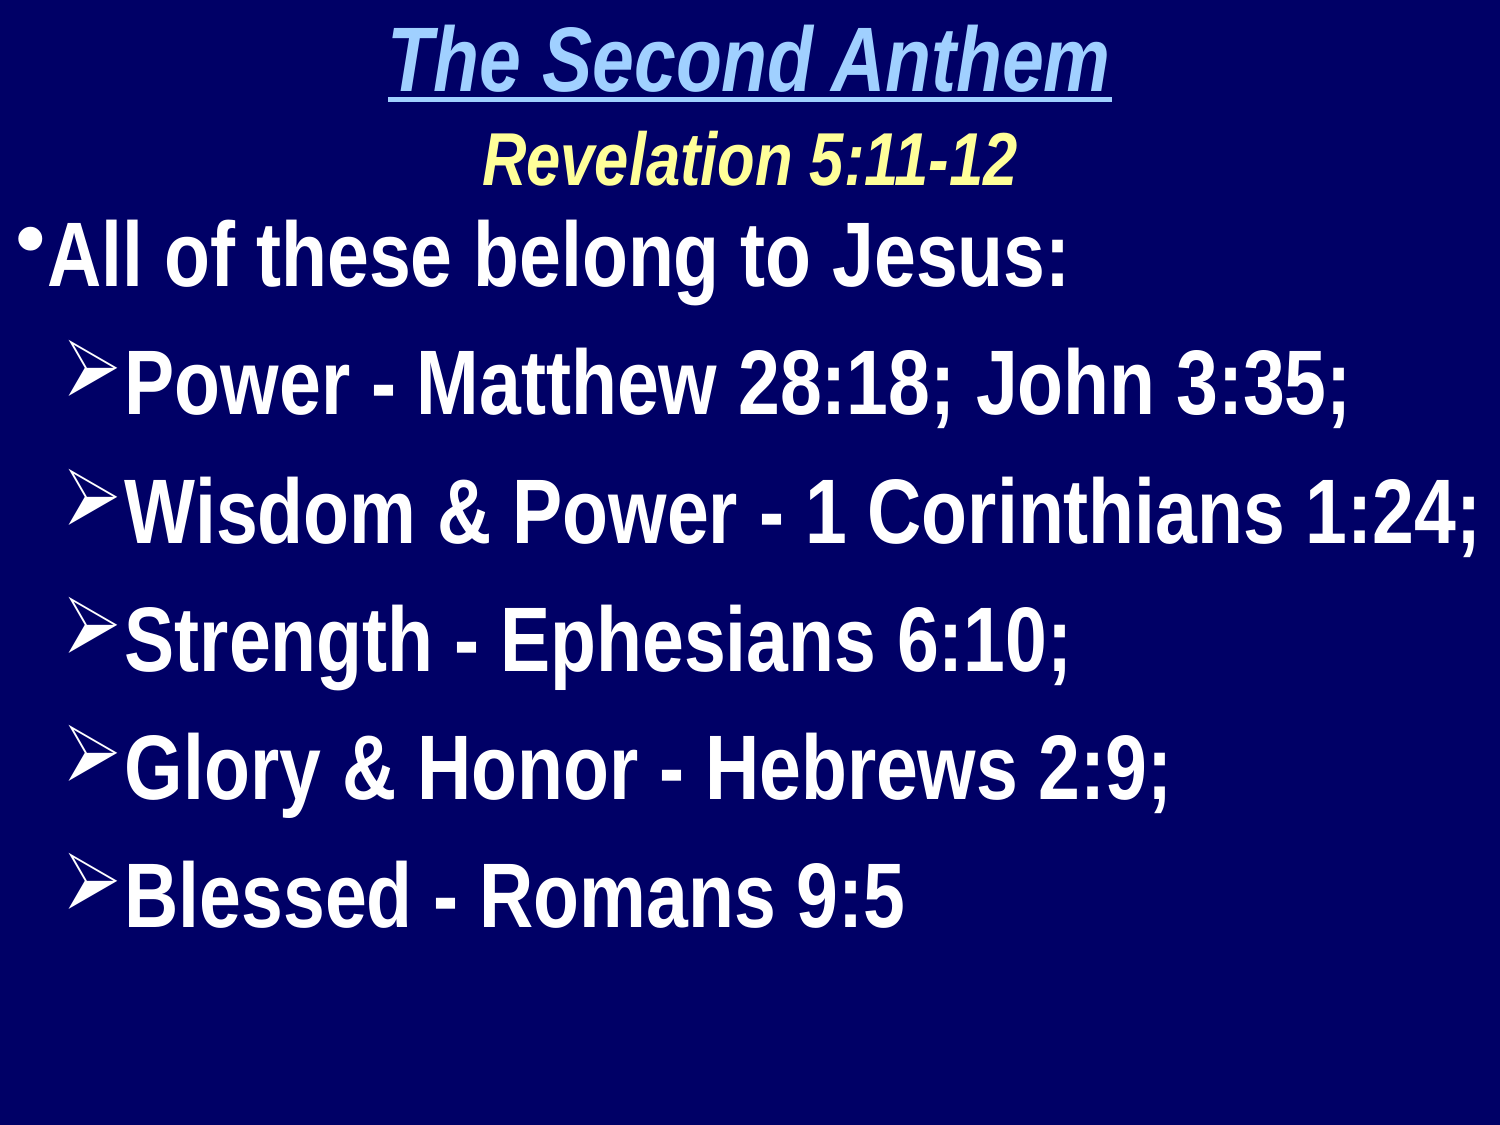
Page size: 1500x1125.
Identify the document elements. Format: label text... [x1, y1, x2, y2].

title The Second Anthem Revelation 5:11-12 [0, 0, 1500, 187]
list All of these belong to Jesus: Power - Matthew 28:18; John 3:35; Wisdom & Power - 1 Corinthians 1:24; Strength - Ephesians 6:10; Glory & Honor - Hebrews 2:9; Blessed - Romans 9:5 [0, 187, 1500, 1125]
